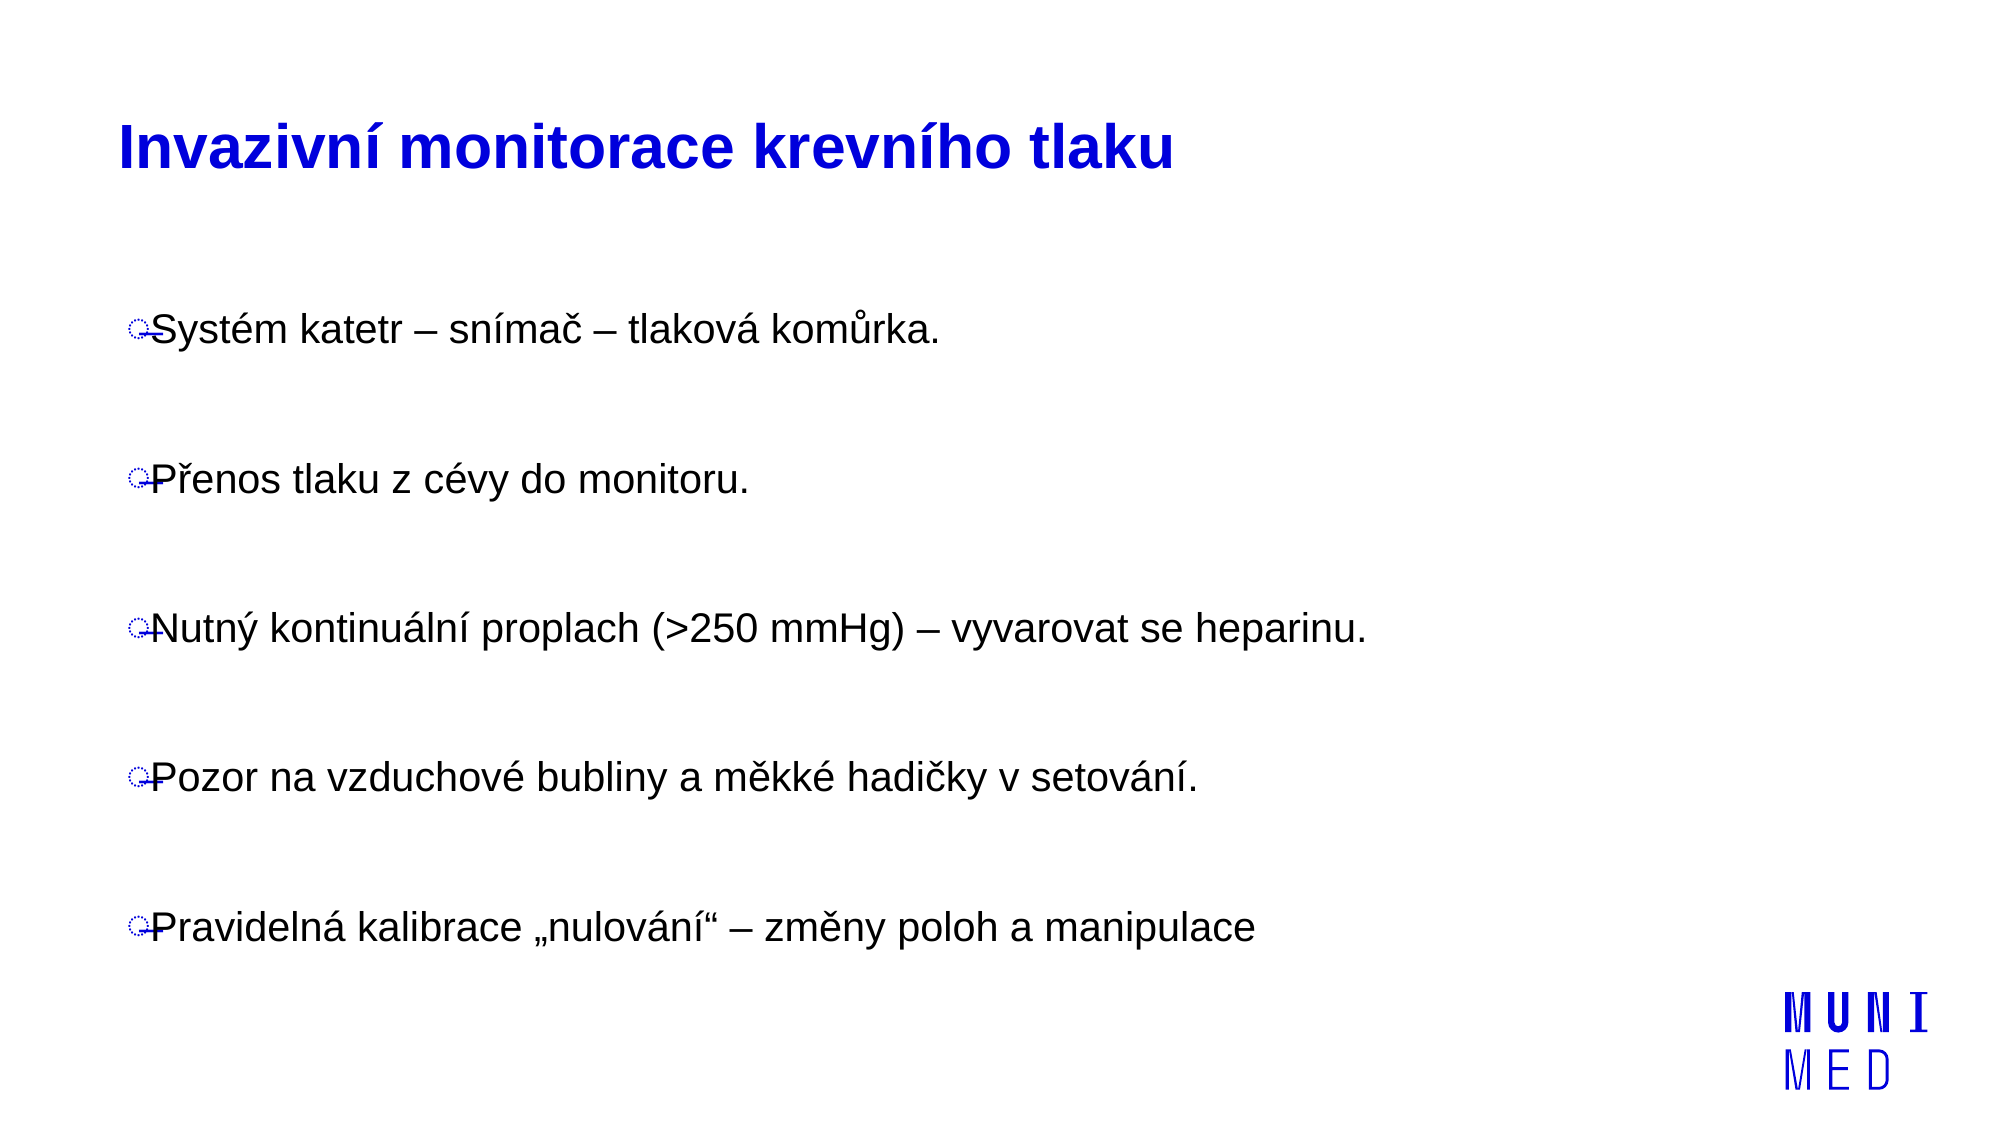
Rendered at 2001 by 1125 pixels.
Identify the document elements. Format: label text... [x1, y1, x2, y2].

list Systém katetr – snímač – tlaková komůrka. Přenos tlaku z cévy do monitoru. Nutný kontinuální proplach (>250 mmHg) – vyvarovat se heparinu. Pozor na vzduchové bubliny a měkké hadičky v setování. Pravidelná kalibrace „nulování“ – změny poloh a manipulace [118, 277, 1883, 957]
title Invazivní monitorace krevního tlaku [118, 118, 1883, 193]
